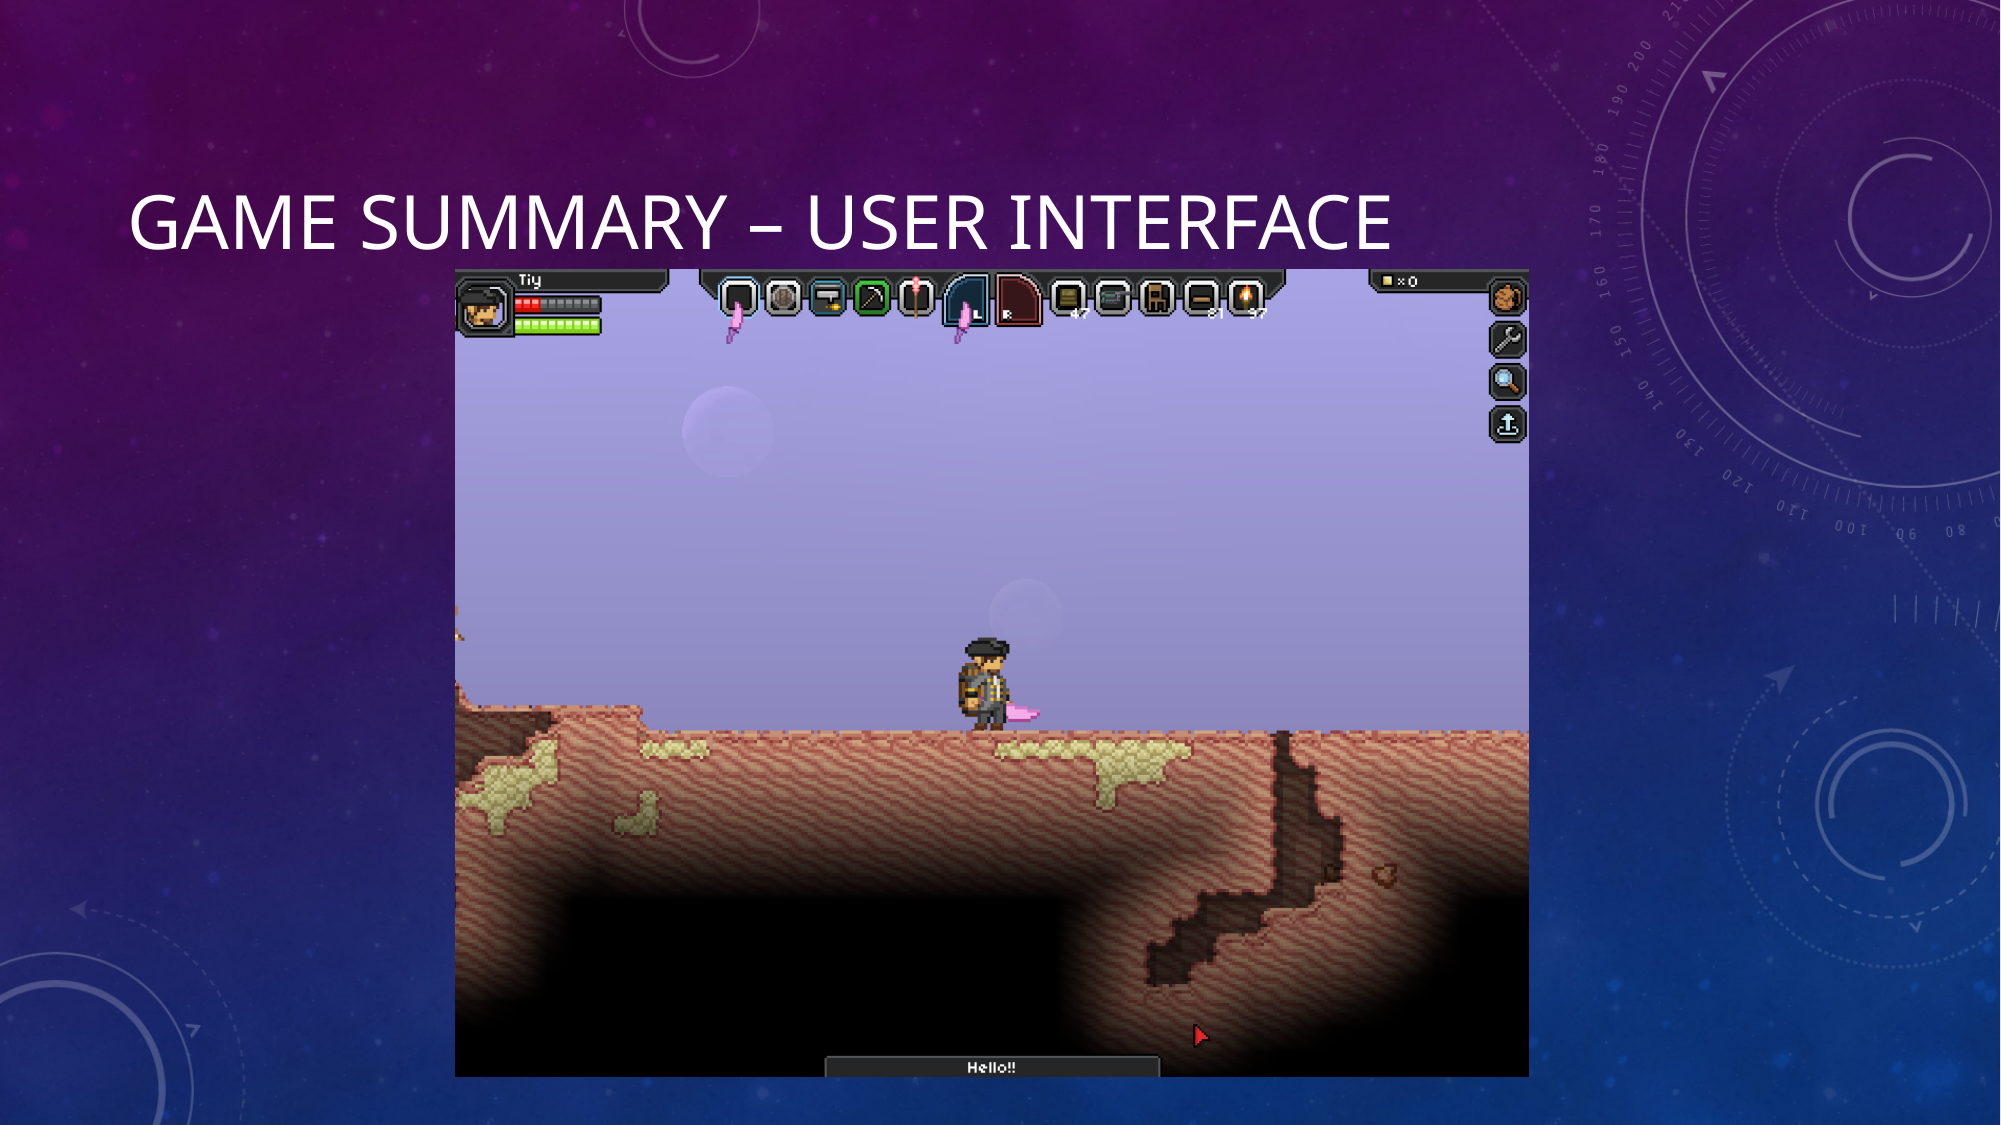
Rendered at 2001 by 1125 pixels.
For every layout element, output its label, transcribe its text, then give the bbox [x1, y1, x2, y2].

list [455, 269, 1529, 1077]
picture [0, 0, 2001, 1125]
title Game Summary – User Interface [112, 99, 1775, 339]
